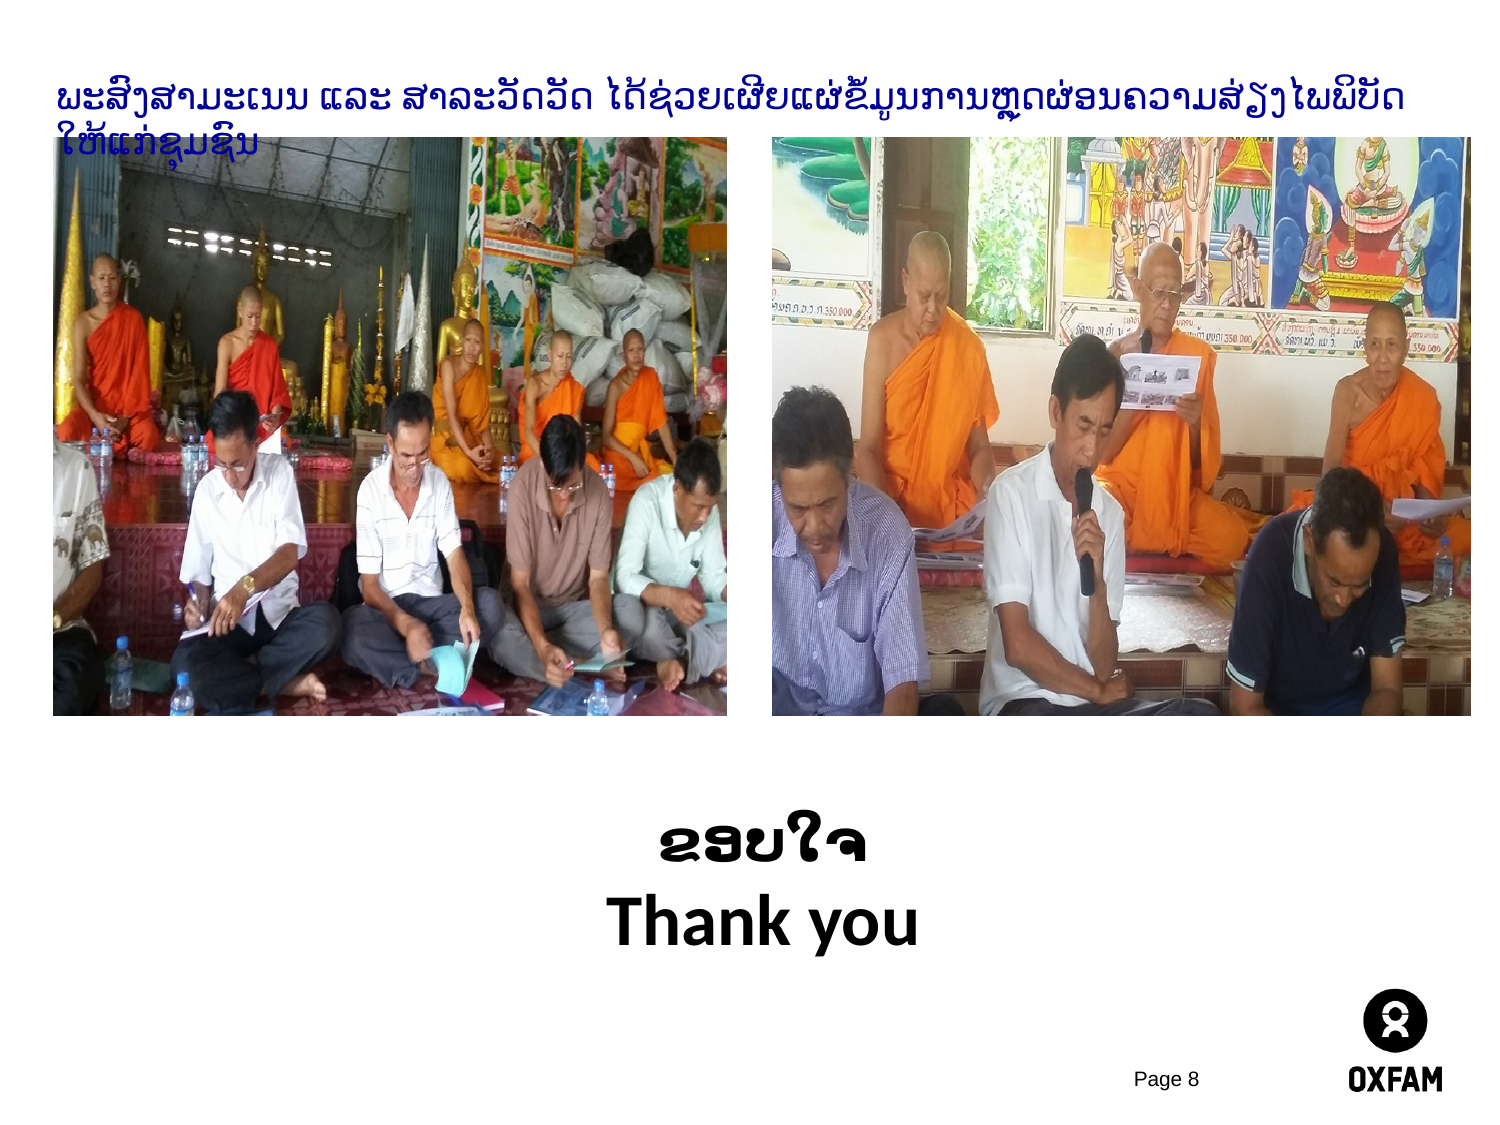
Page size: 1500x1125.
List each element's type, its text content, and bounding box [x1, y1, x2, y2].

picture [1345, 985, 1445, 1095]
picture [52, 136, 727, 717]
title ຂອບໃຈ Thank you [88, 798, 1439, 965]
text_box ພະສົງສາມະເນນ ແລະ ສາລະວັດວັດ ໄດ້ຊ່ວຍເຜີຍແຜ່ຂໍ້ມູນການຫຼຸດຜ່ອນຄວາມສ່ຽງໄພພິບັດ ໃຫ້ແກ່ຊຸມຊົນ [41, 64, 1447, 170]
picture [772, 136, 1471, 717]
